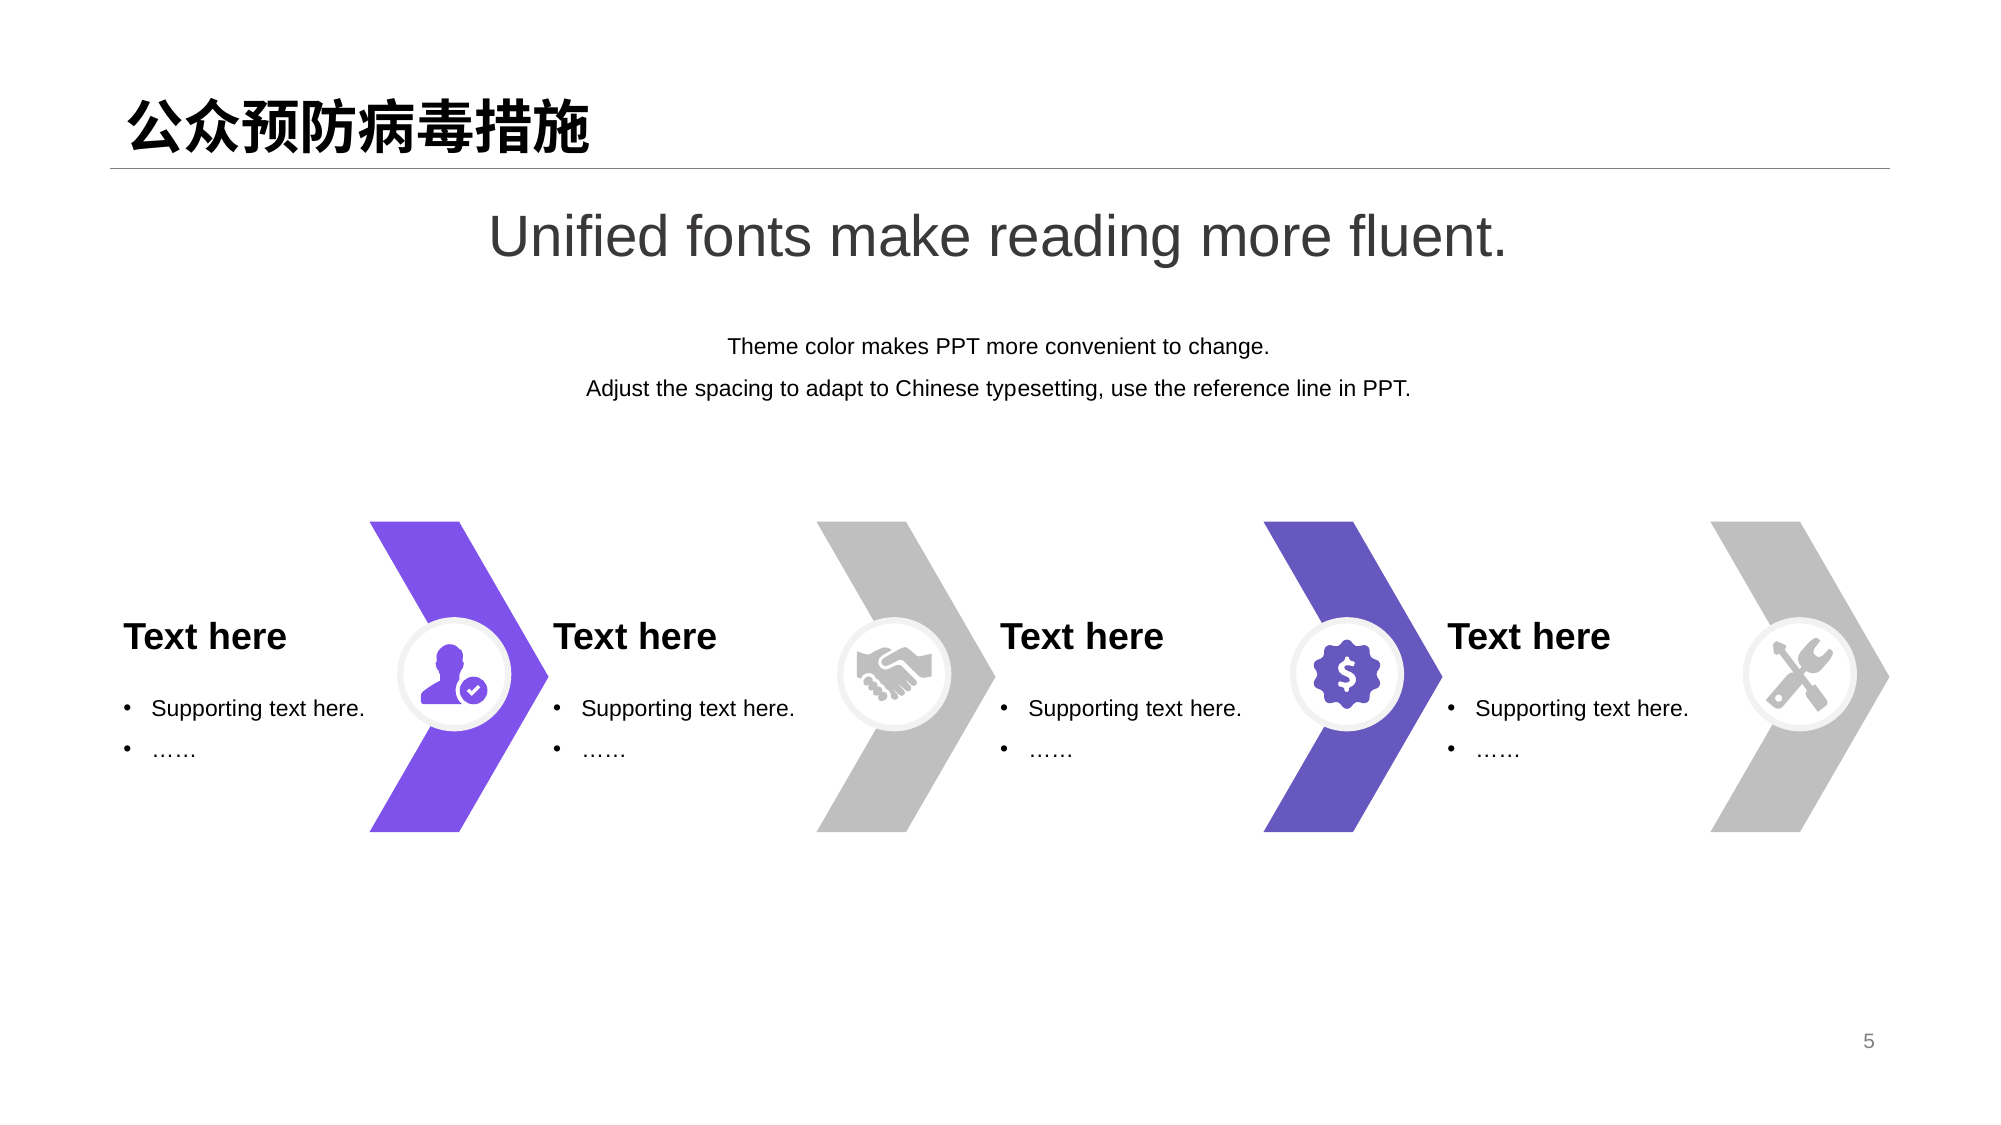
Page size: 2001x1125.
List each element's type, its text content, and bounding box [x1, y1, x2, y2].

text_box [1432, 604, 1711, 781]
text_box [1263, 521, 1432, 833]
text_box [400, 620, 509, 729]
text_box [881, 647, 932, 678]
text_box [1710, 521, 1890, 833]
slide_number 5 [1412, 1023, 1890, 1058]
text_box [1293, 620, 1401, 729]
title 公众预防病毒措施 [109, 0, 1890, 169]
text_box [420, 644, 464, 705]
text_box [369, 521, 538, 833]
text_box [459, 676, 488, 705]
text_box [1745, 620, 1854, 729]
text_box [108, 185, 1890, 409]
text_box [863, 676, 888, 702]
text_box [1765, 637, 1833, 712]
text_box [108, 604, 387, 781]
text_box [816, 521, 985, 833]
text_box [1313, 639, 1381, 709]
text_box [538, 604, 817, 781]
text_box [840, 620, 949, 729]
text_box [856, 647, 917, 700]
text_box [985, 604, 1264, 781]
